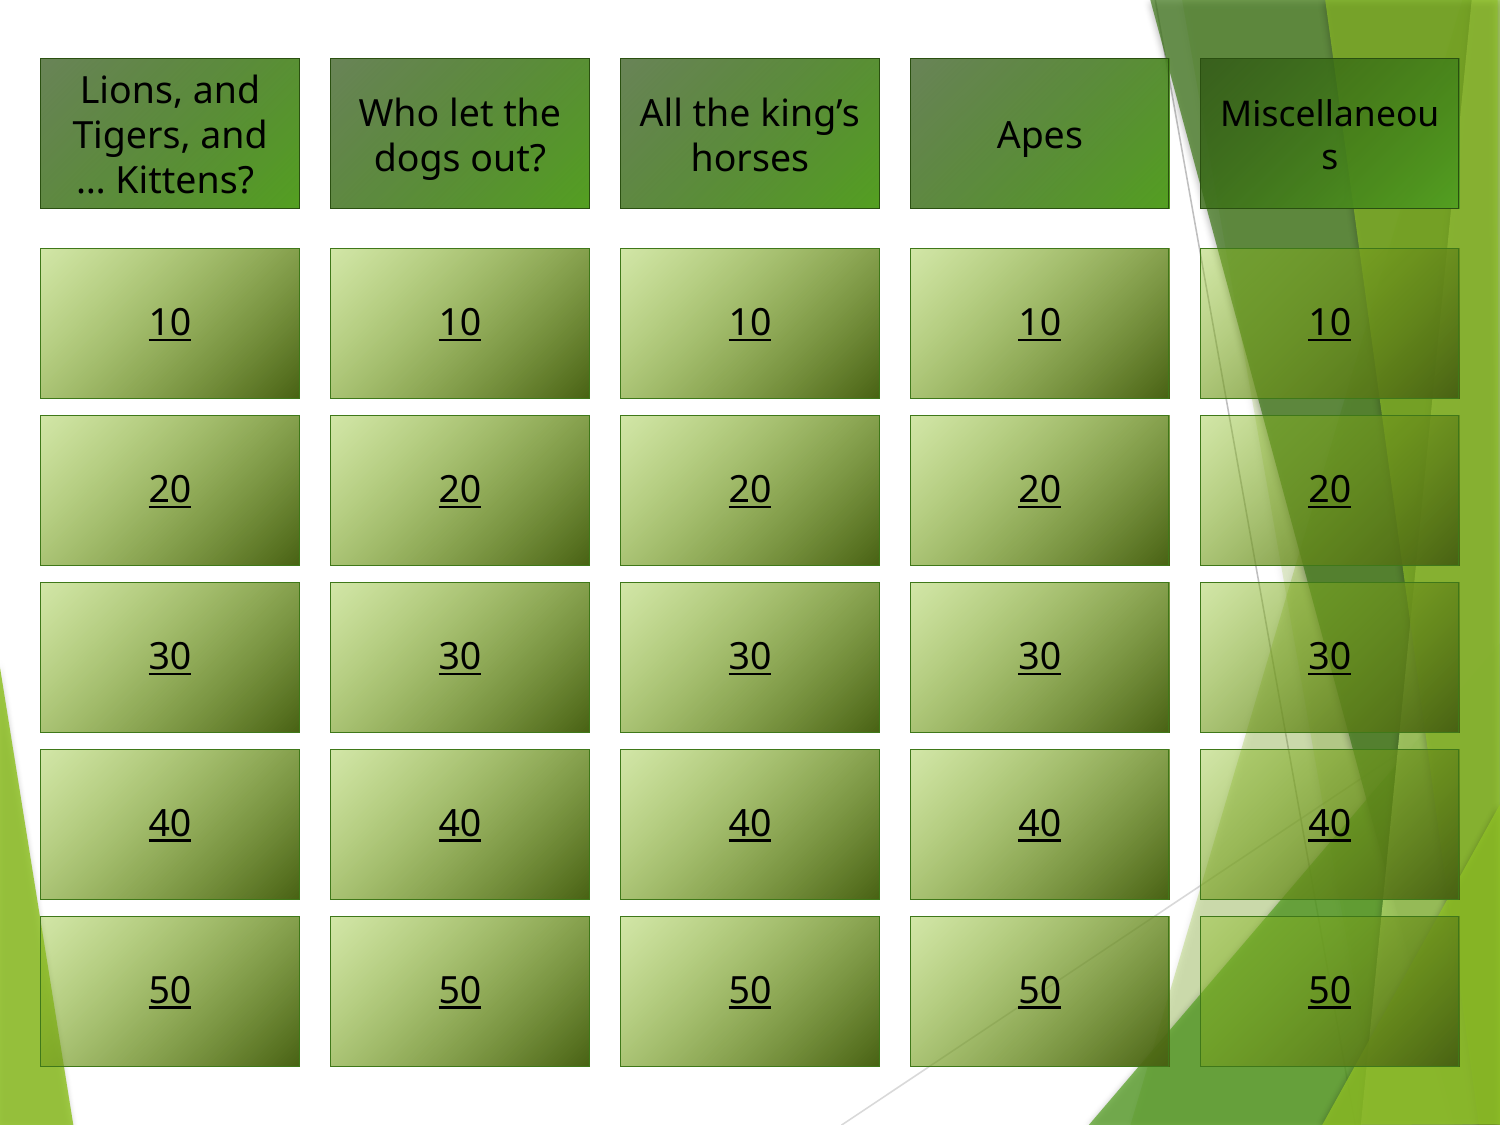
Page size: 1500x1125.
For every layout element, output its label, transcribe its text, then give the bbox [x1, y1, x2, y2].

list Miscellaneous [1200, 58, 1459, 209]
list 50 [910, 916, 1169, 1067]
list 10 [330, 248, 590, 399]
list All the king’s horses [620, 58, 880, 209]
list 20 [330, 415, 590, 566]
list 40 [620, 749, 880, 900]
list 20 [910, 415, 1169, 566]
list 40 [330, 749, 590, 900]
list 20 [40, 415, 300, 566]
list 40 [1200, 749, 1459, 900]
list Apes [910, 58, 1169, 209]
list Who let the dogs out? [330, 58, 590, 209]
list 10 [1200, 248, 1459, 399]
list 50 [40, 916, 300, 1067]
list 30 [620, 582, 880, 733]
list 30 [40, 582, 300, 733]
list 10 [910, 248, 1169, 399]
list 40 [40, 749, 300, 900]
list 10 [620, 248, 880, 399]
list 20 [1200, 415, 1459, 566]
list 30 [910, 582, 1169, 733]
list 30 [330, 582, 590, 733]
list 10 [40, 248, 300, 399]
list 20 [620, 415, 880, 566]
list 30 [1200, 582, 1459, 733]
list 50 [1200, 916, 1459, 1067]
list 40 [910, 749, 1169, 900]
list Lions, and Tigers, and … Kittens? [40, 58, 300, 209]
list 50 [330, 916, 590, 1067]
list 50 [620, 916, 880, 1067]
